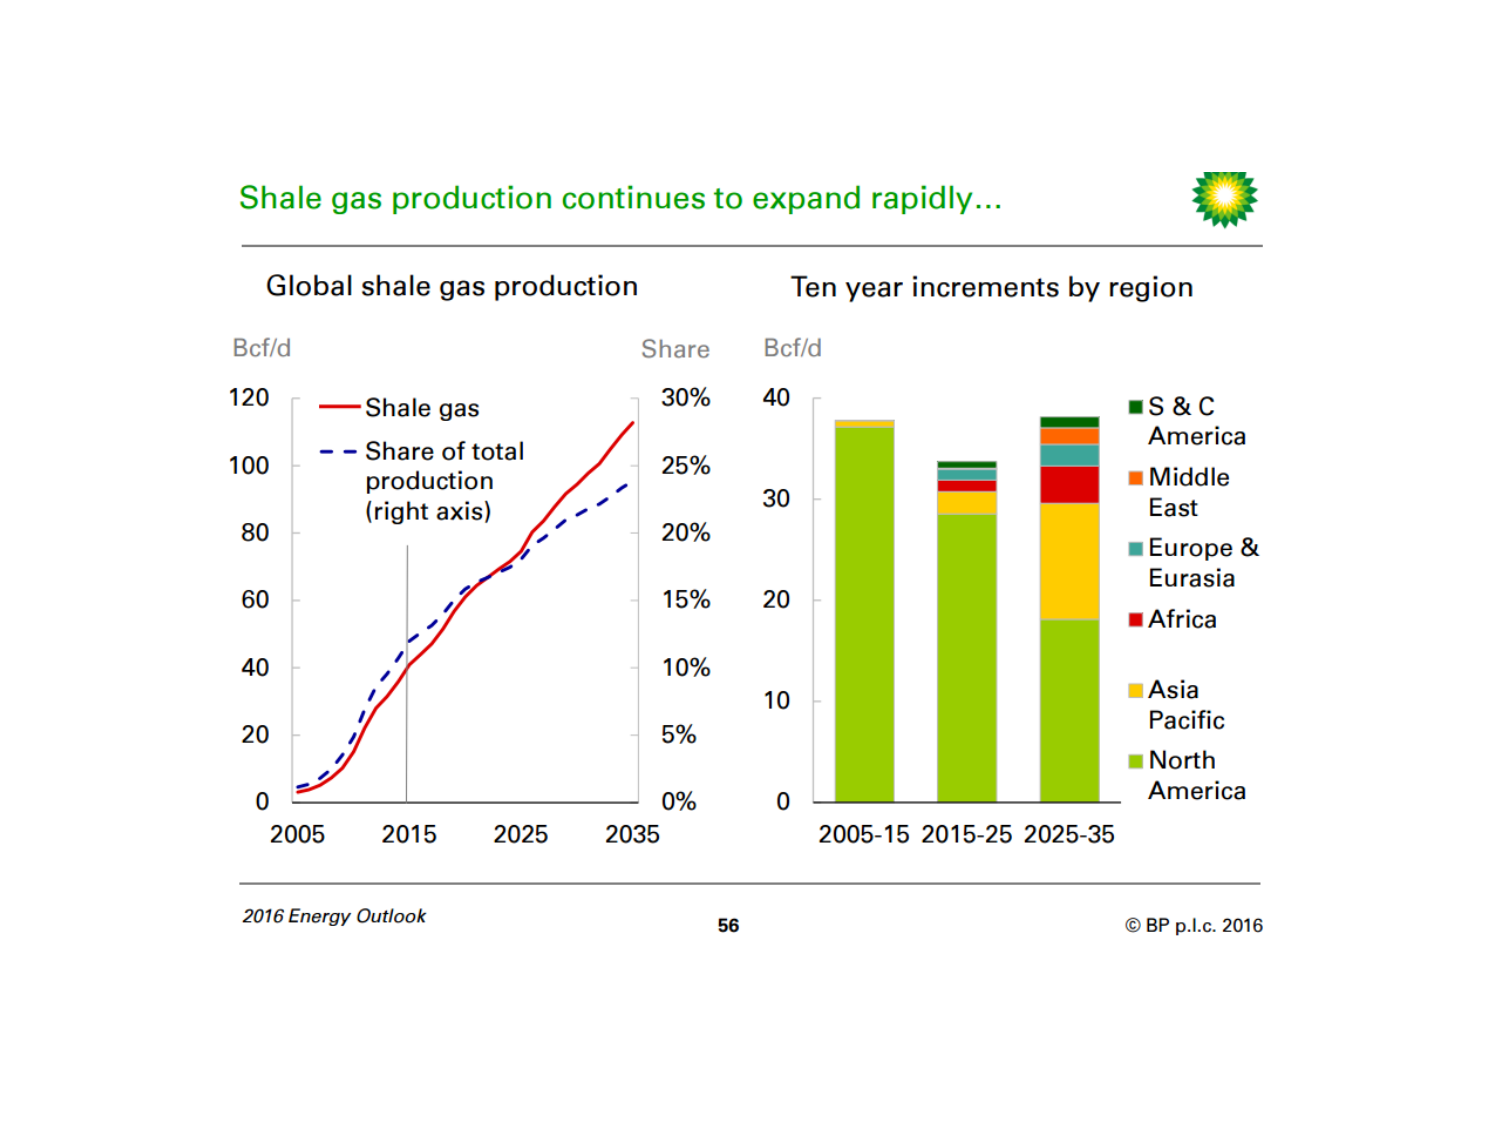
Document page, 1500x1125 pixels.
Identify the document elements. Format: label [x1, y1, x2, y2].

picture [215, 172, 1284, 953]
